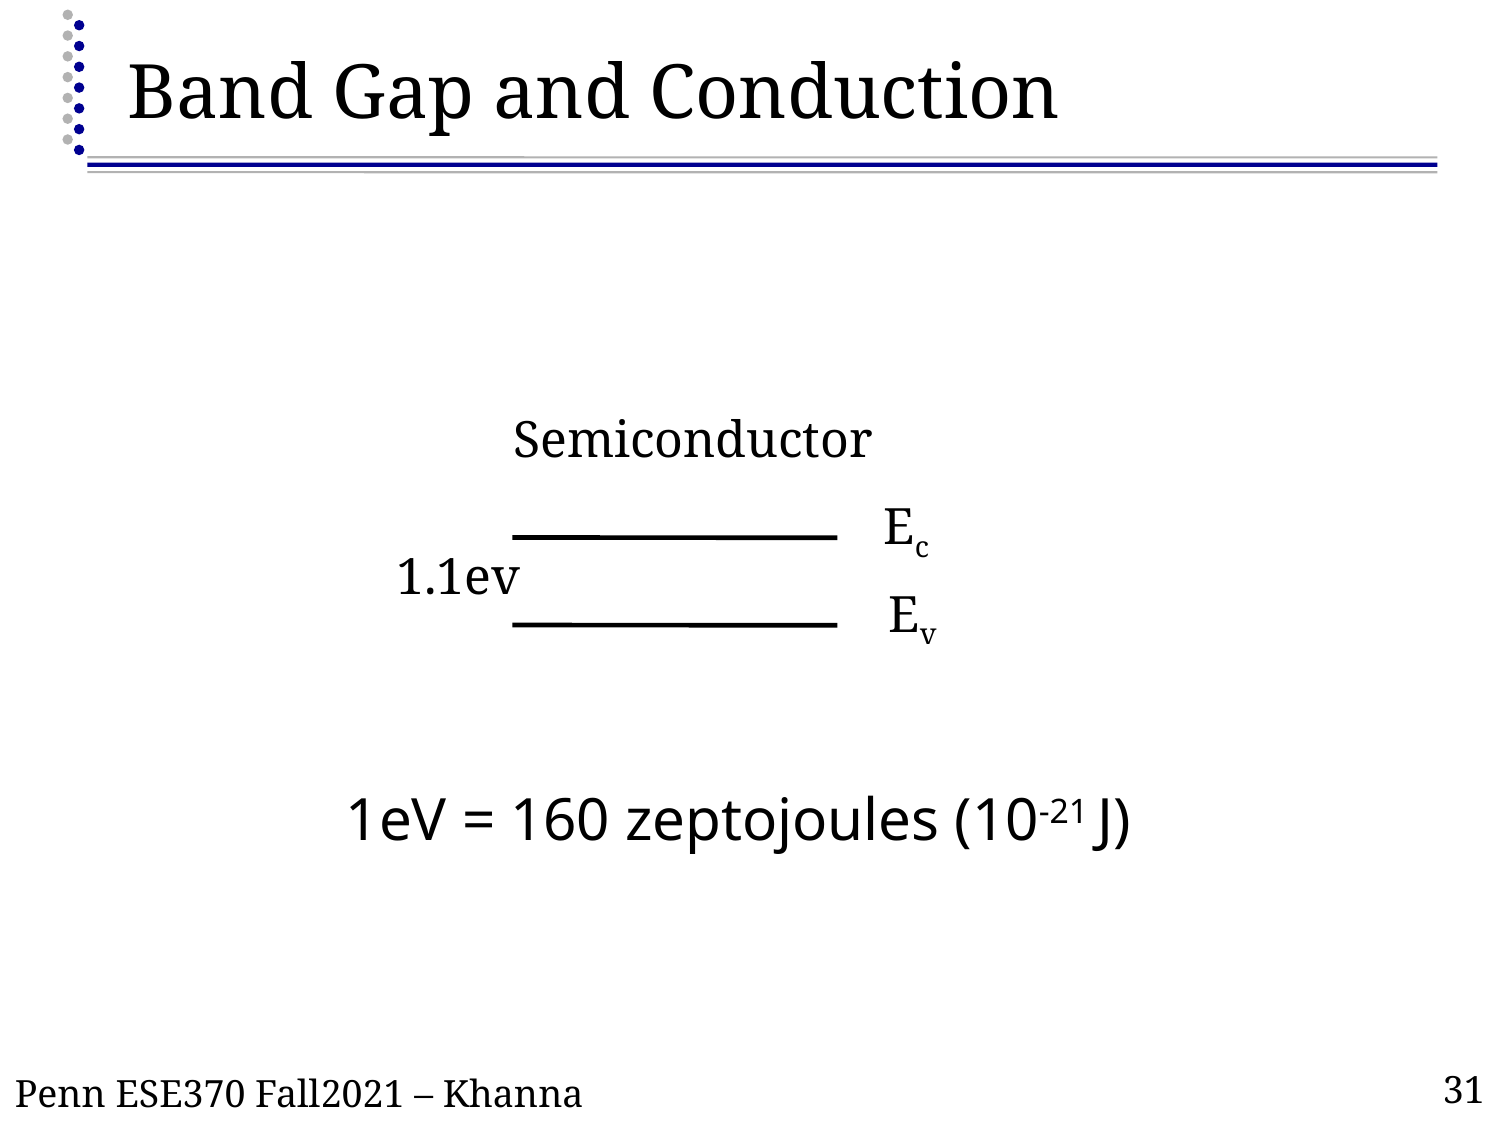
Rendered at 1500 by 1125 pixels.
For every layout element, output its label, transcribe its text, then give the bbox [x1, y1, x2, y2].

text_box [391, 399, 976, 651]
text_box 1eV = 160 zeptojoules (10-21 J) [330, 774, 1146, 860]
slide_number 31 [1187, 1050, 1500, 1125]
text_box Penn ESE370 Fall2021 – Khanna [0, 1062, 700, 1125]
title Band Gap and Conduction [112, 16, 1391, 142]
